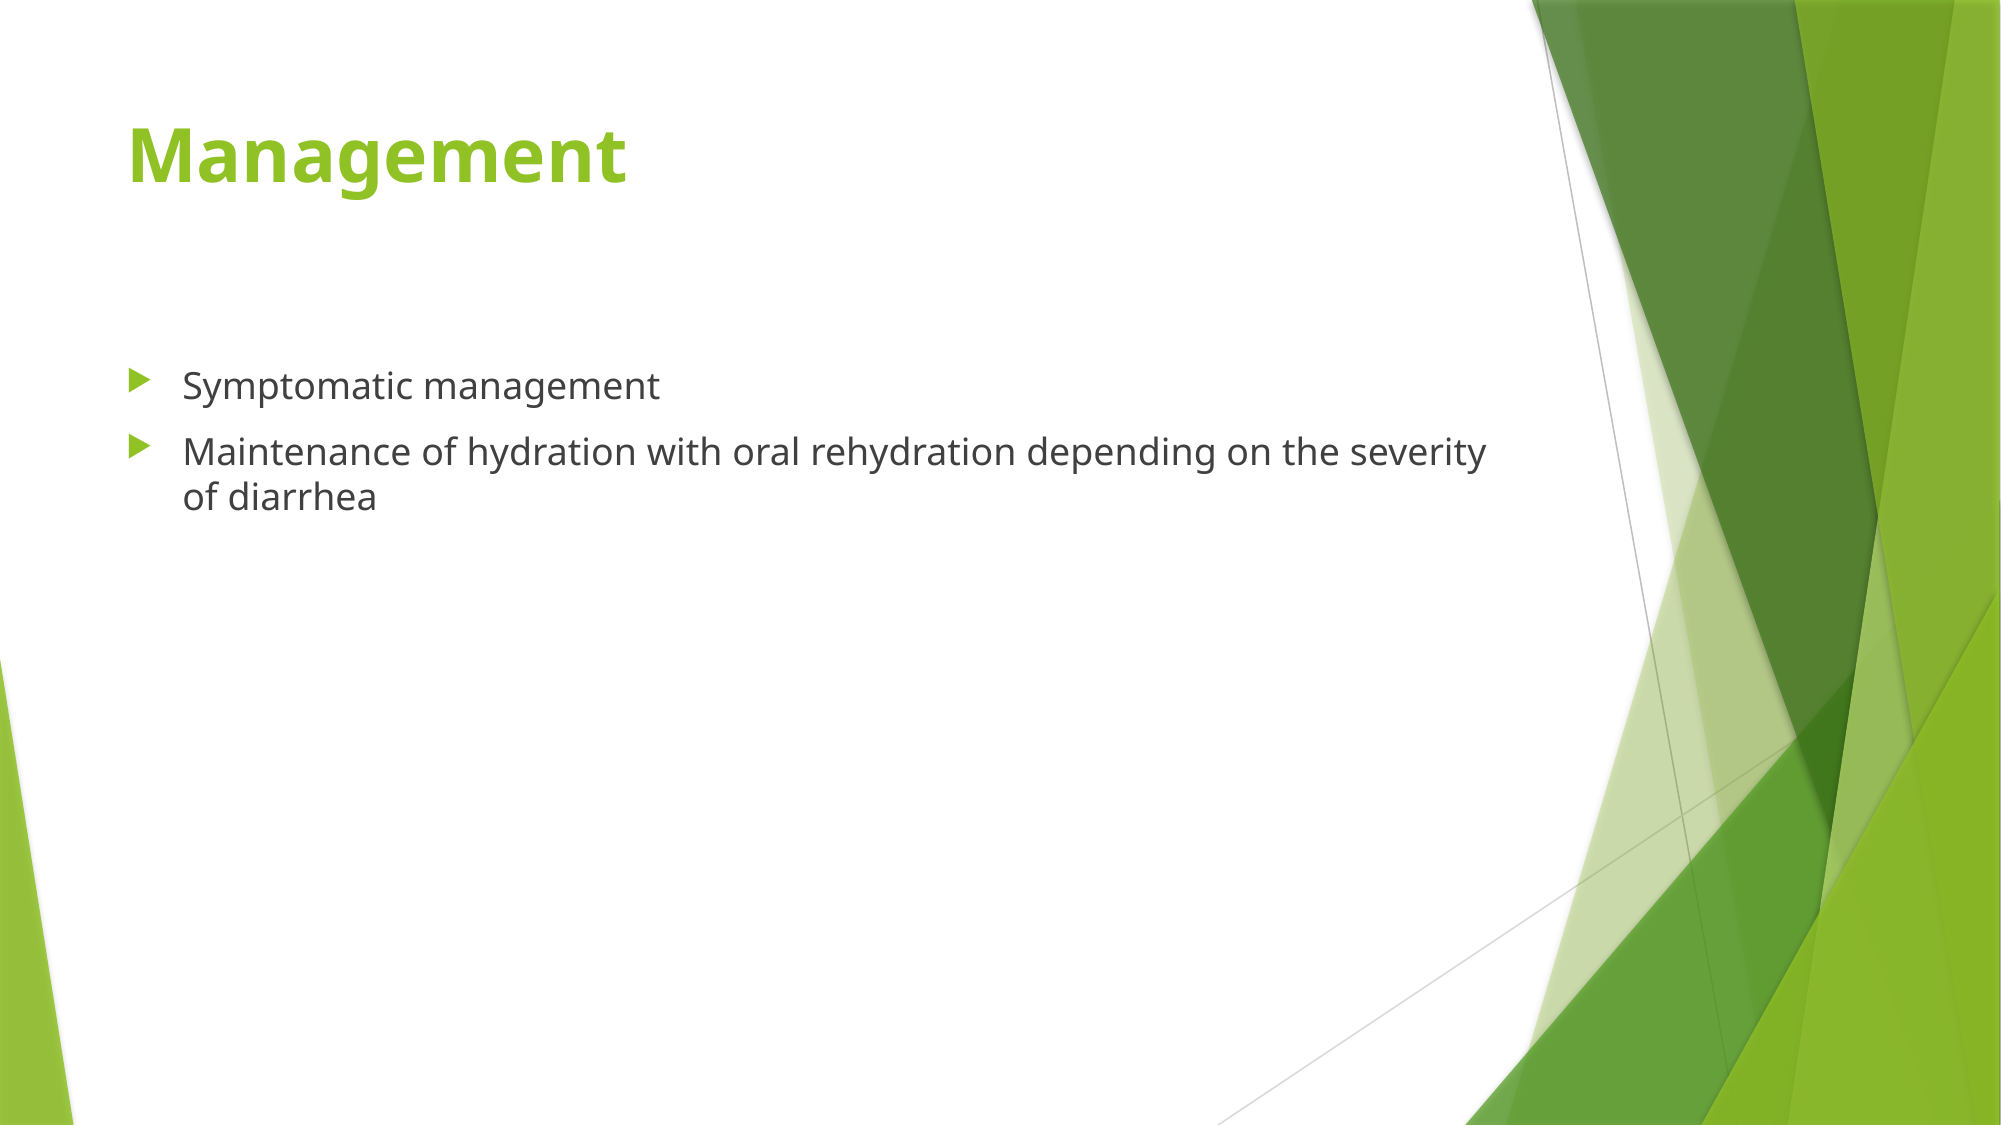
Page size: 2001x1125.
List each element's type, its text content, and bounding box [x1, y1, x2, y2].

title Management [111, 99, 1522, 317]
list Symptomatic management Maintenance of hydration with oral rehydration depending on the severity of diarrhea [111, 354, 1522, 992]
